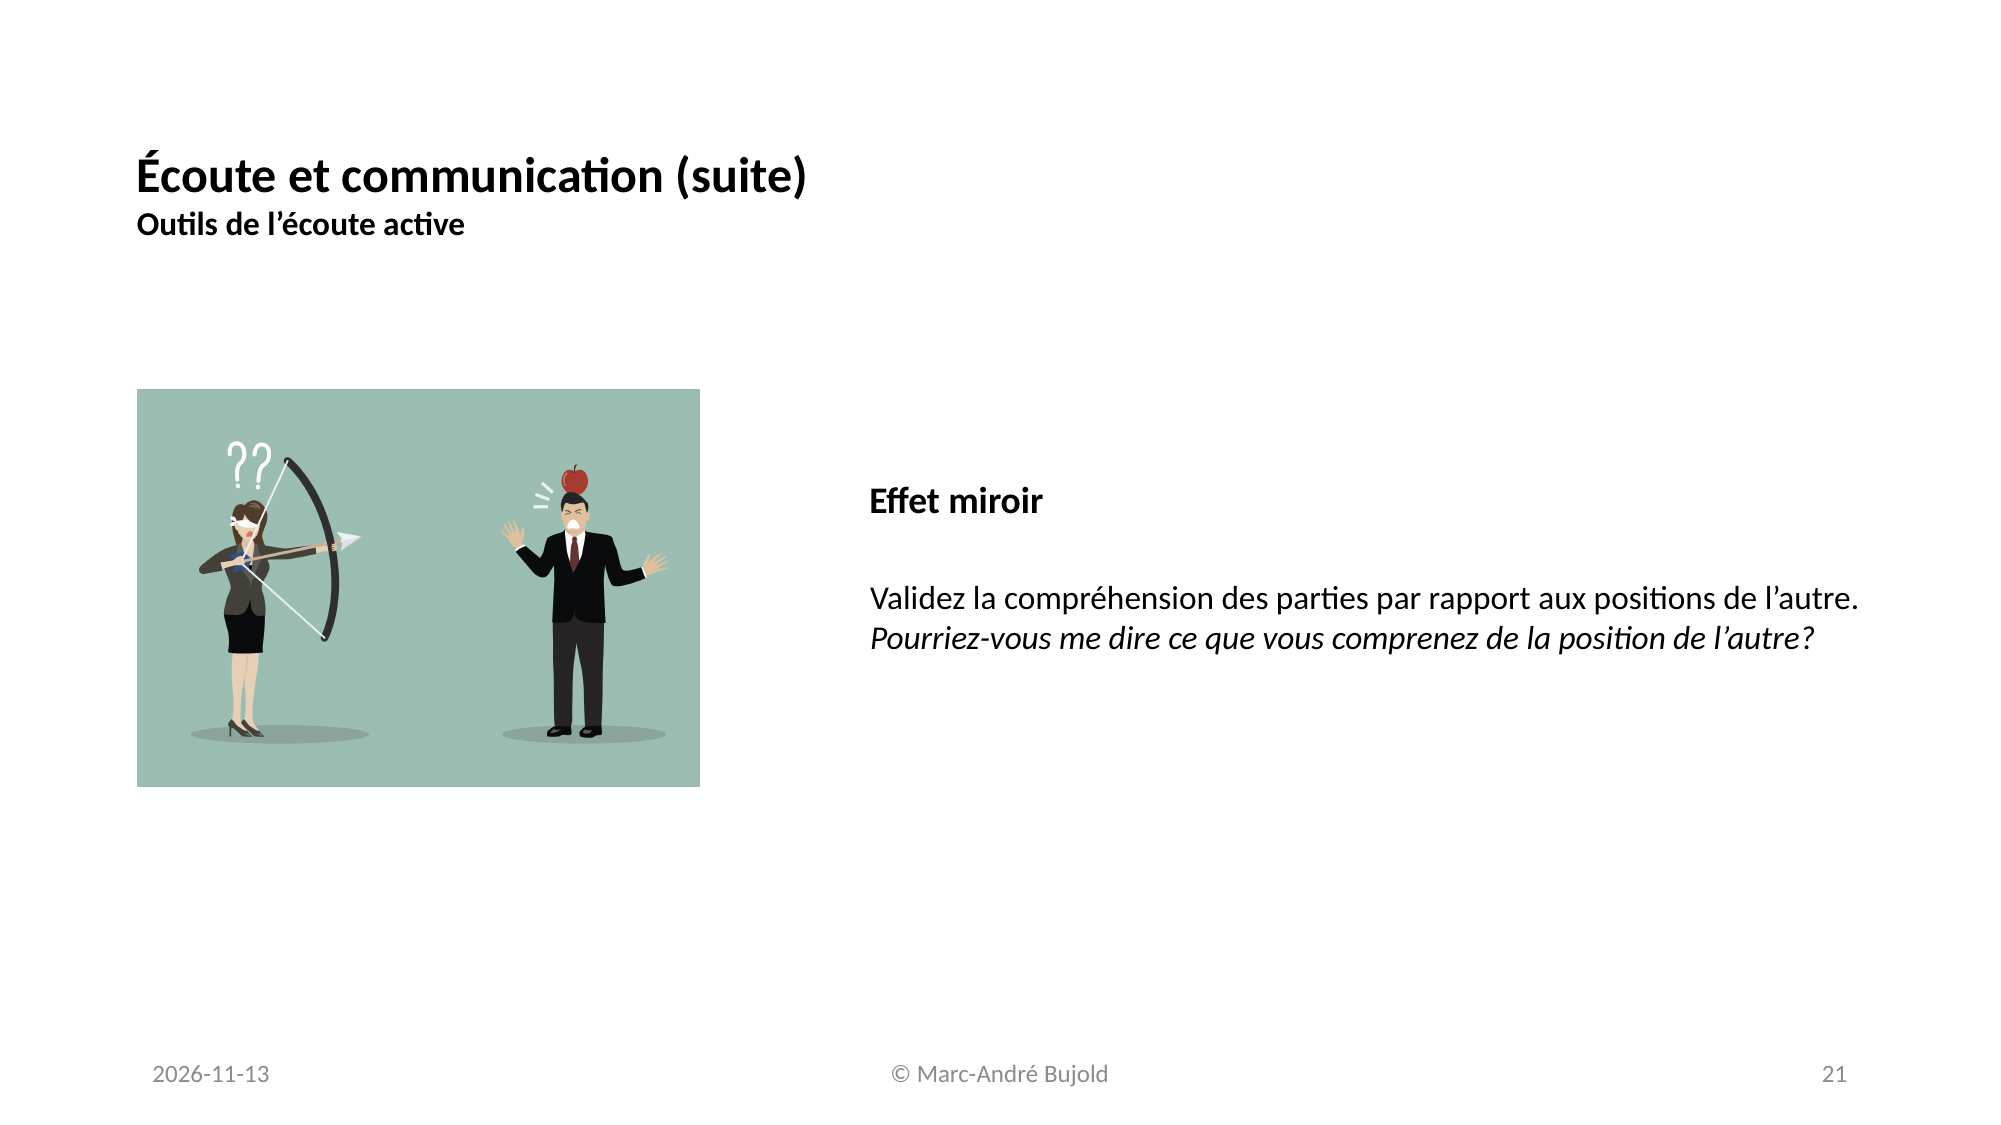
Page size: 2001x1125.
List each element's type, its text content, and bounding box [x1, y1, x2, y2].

footer © Marc-André Bujold [662, 1042, 1338, 1103]
picture [137, 389, 700, 787]
text_box Validez la compréhension des parties par rapport aux positions de l’autre. Pourriez-vous me dire ce que vous comprenez de la position de l’autre? [855, 569, 1876, 664]
text_box Effet miroir [854, 468, 1059, 529]
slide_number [137, 1042, 588, 1103]
text_box Écoute et communication (suite) Outils de l’écoute active [122, 134, 823, 250]
slide_number 21 [1412, 1042, 1863, 1103]
